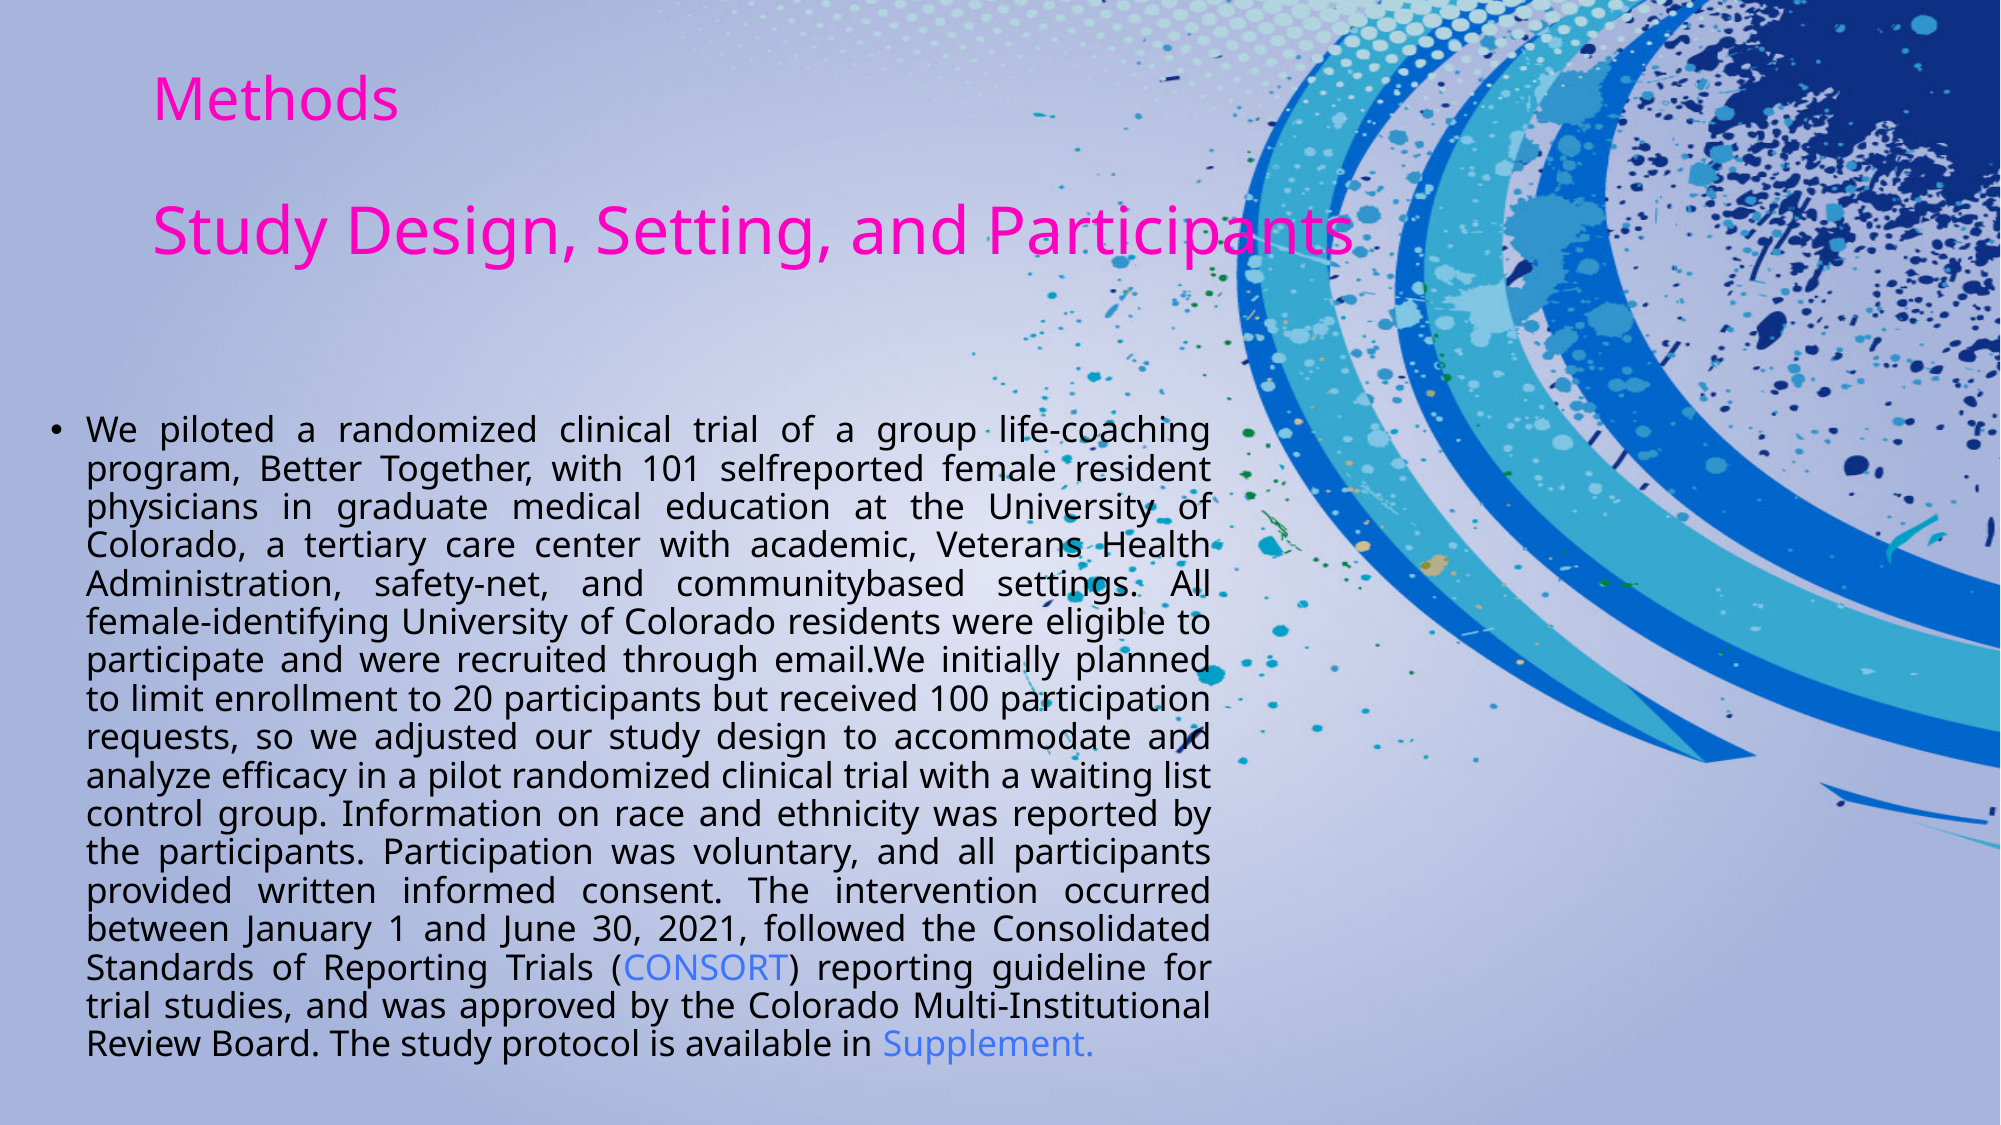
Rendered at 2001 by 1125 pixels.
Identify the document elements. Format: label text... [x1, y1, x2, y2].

picture [0, 0, 2001, 1125]
title Methods Study Design, Setting, and Participants [137, 59, 1863, 278]
list We piloted a randomized clinical trial of a group life-coaching program, Better Together, with 101 selfreported female resident physicians in graduate medical education at the University of Colorado, a tertiary care center with academic, Veterans Health Administration, safety-net, and communitybased settings. All female-identifying University of Colorado residents were eligible to participate and were recruited through email.We initially planned to limit enrollment to 20 participants but received 100 participation requests, so we adjusted our study design to accommodate and analyze efficacy in a pilot randomized clinical trial with a waiting list control group. Information on race and ethnicity was reported by the participants. Participation was voluntary, and all participants provided written informed consent. The intervention occurred between January 1 and June 30, 2021, followed the Consolidated Standards of Reporting Trials (CONSORT) reporting guideline for trial studies, and was approved by the Colorado Multi-Institutional Review Board. The study protocol is available in Supplement. [35, 404, 1228, 1115]
